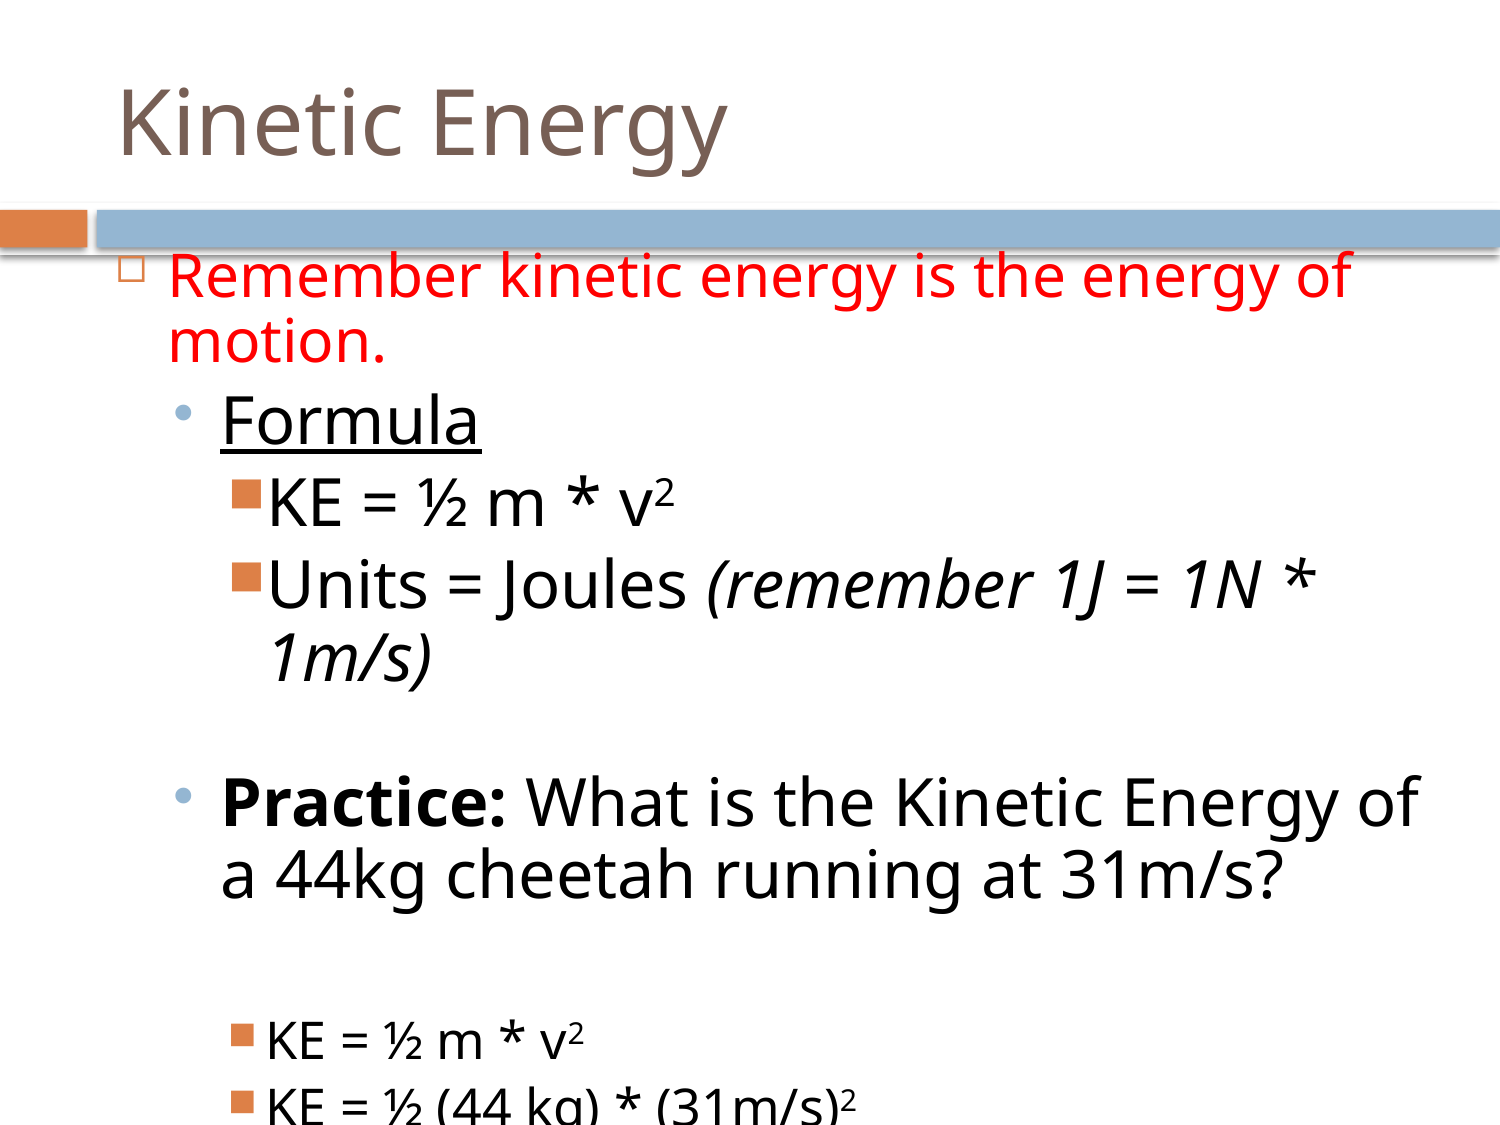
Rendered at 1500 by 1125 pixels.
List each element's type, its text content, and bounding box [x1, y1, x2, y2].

list Remember kinetic energy is the energy of motion. Formula KE = ½ m * v2 Units = Joules (remember 1J = 1N * 1m/s) Practice: What is the Kinetic Energy of a 44kg cheetah running at 31m/s? KE = ½ m * v2 KE = ½ (44 kg) * (31m/s)2 KE = ½ (44 kg) * 916m2/s2 KE = 21,142 joules [100, 237, 1439, 1001]
title Kinetic Energy [100, 37, 1439, 201]
